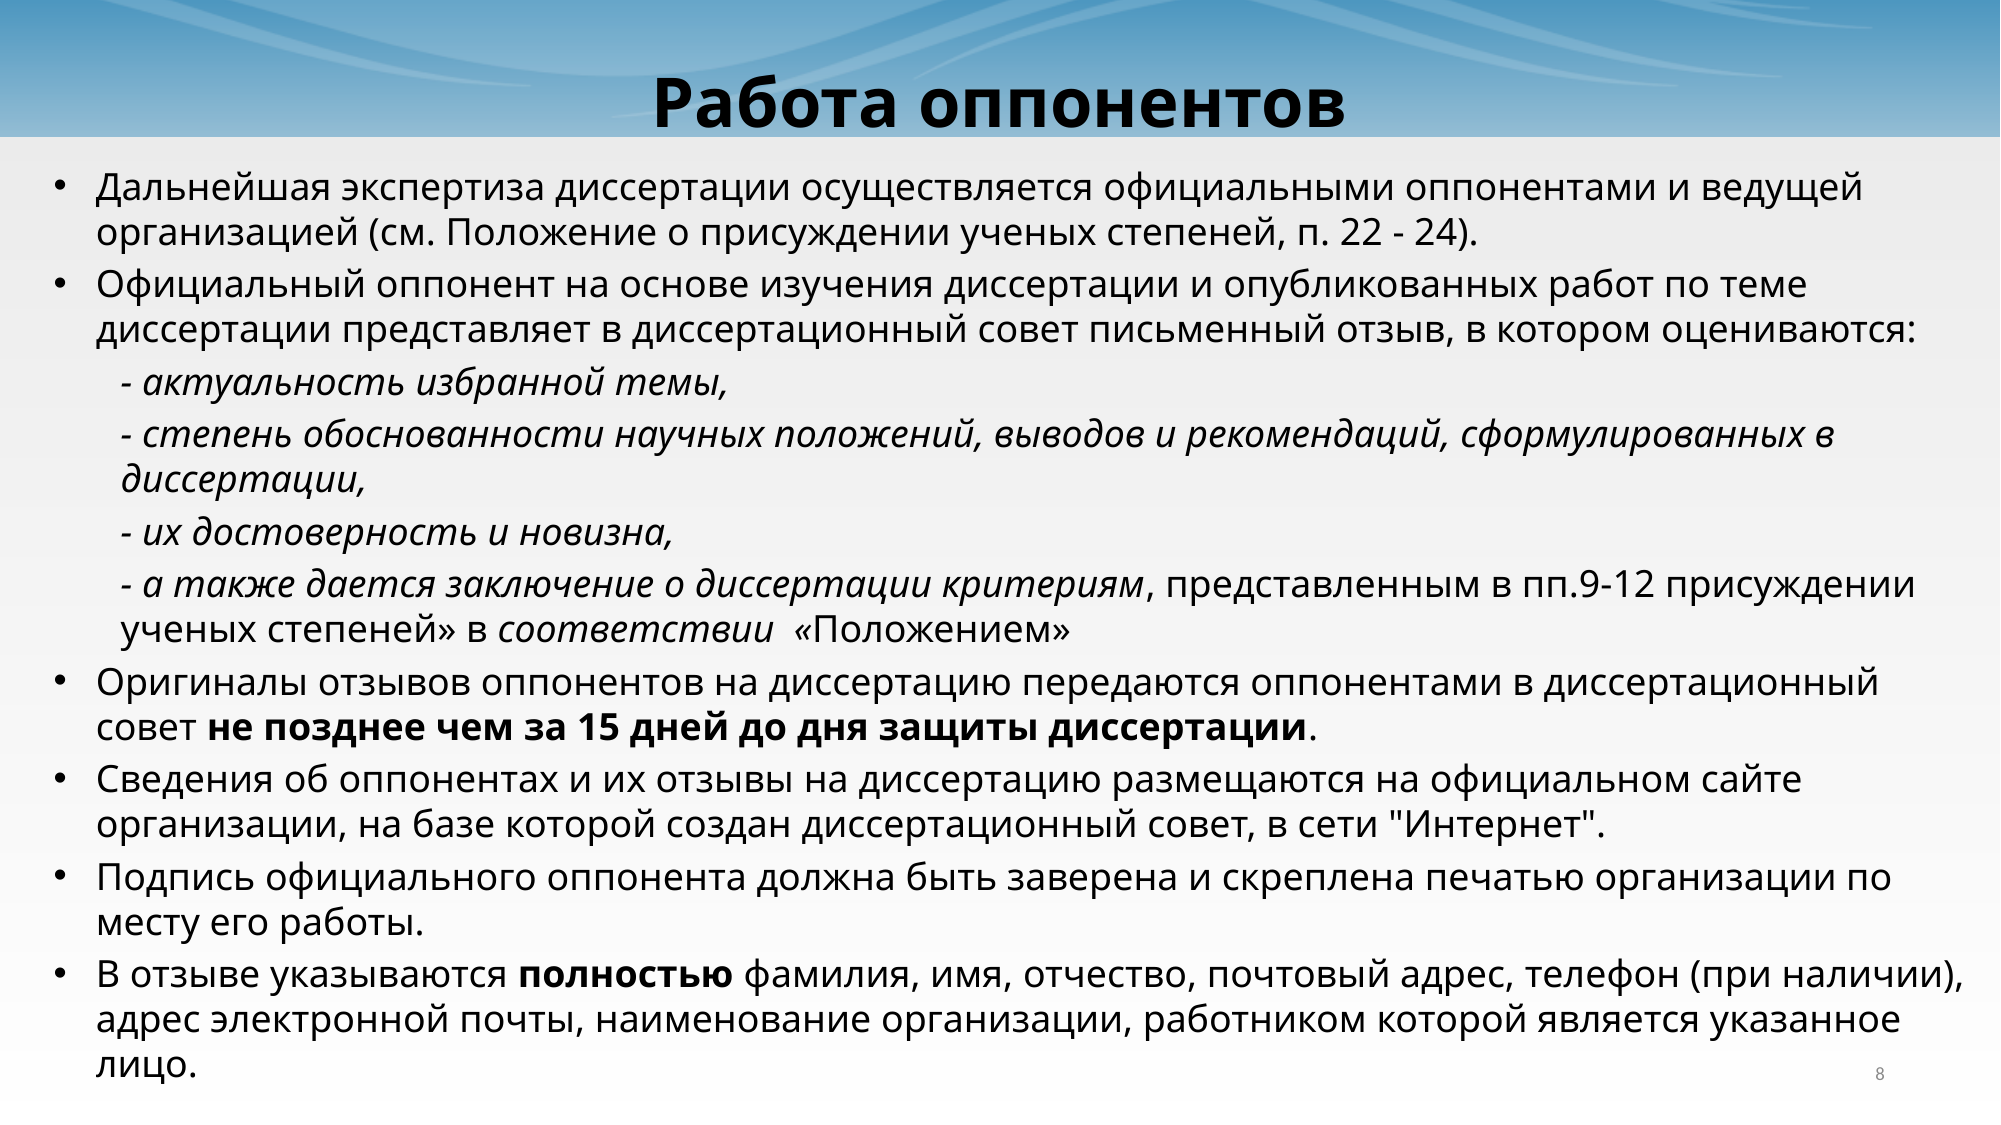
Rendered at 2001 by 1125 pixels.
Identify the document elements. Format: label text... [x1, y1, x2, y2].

title Работа оппонентов [99, 44, 1901, 154]
slide_number 8 [1433, 1042, 1900, 1103]
picture [0, 0, 2000, 137]
list Дальнейшая экспертиза диссертации осуществляется официальными оппонентами и ведущей организацией (см. Положение о присуждении ученых степеней, п. 22 - 24). Официальный оппонент на основе изучения диссертации и опубликованных работ по теме диссертации представляет в диссертационный совет письменный отзыв, в котором оцениваются: - актуальность избранной темы, - степень обоснованности научных положений, выводов и рекомендаций, сформулированных в диссертации, - их достоверность и новизна, - а также дается заключение о диссертации критериям, представленным в пп.9-12 присуждении ученых степеней» в соответствии «Положением» Оригиналы отзывов оппонентов на диссертацию передаются оппонентами в диссертационный совет не позднее чем за 15 дней до дня защиты диссертации. Сведения об оппонентах и их отзывы на диссертацию размещаются на официальном сайте организации, на базе которой создан диссертационный совет, в сети "Интернет". Подпись официального оппонента должна быть заверена и скреплена печатью организации по месту его работы. В отзыве указываются полностью фамилия, имя, отчество, почтовый адрес, телефон (при наличии), адрес электронной почты, наименование организации, работником которой является указанное лицо. [38, 154, 2000, 1081]
